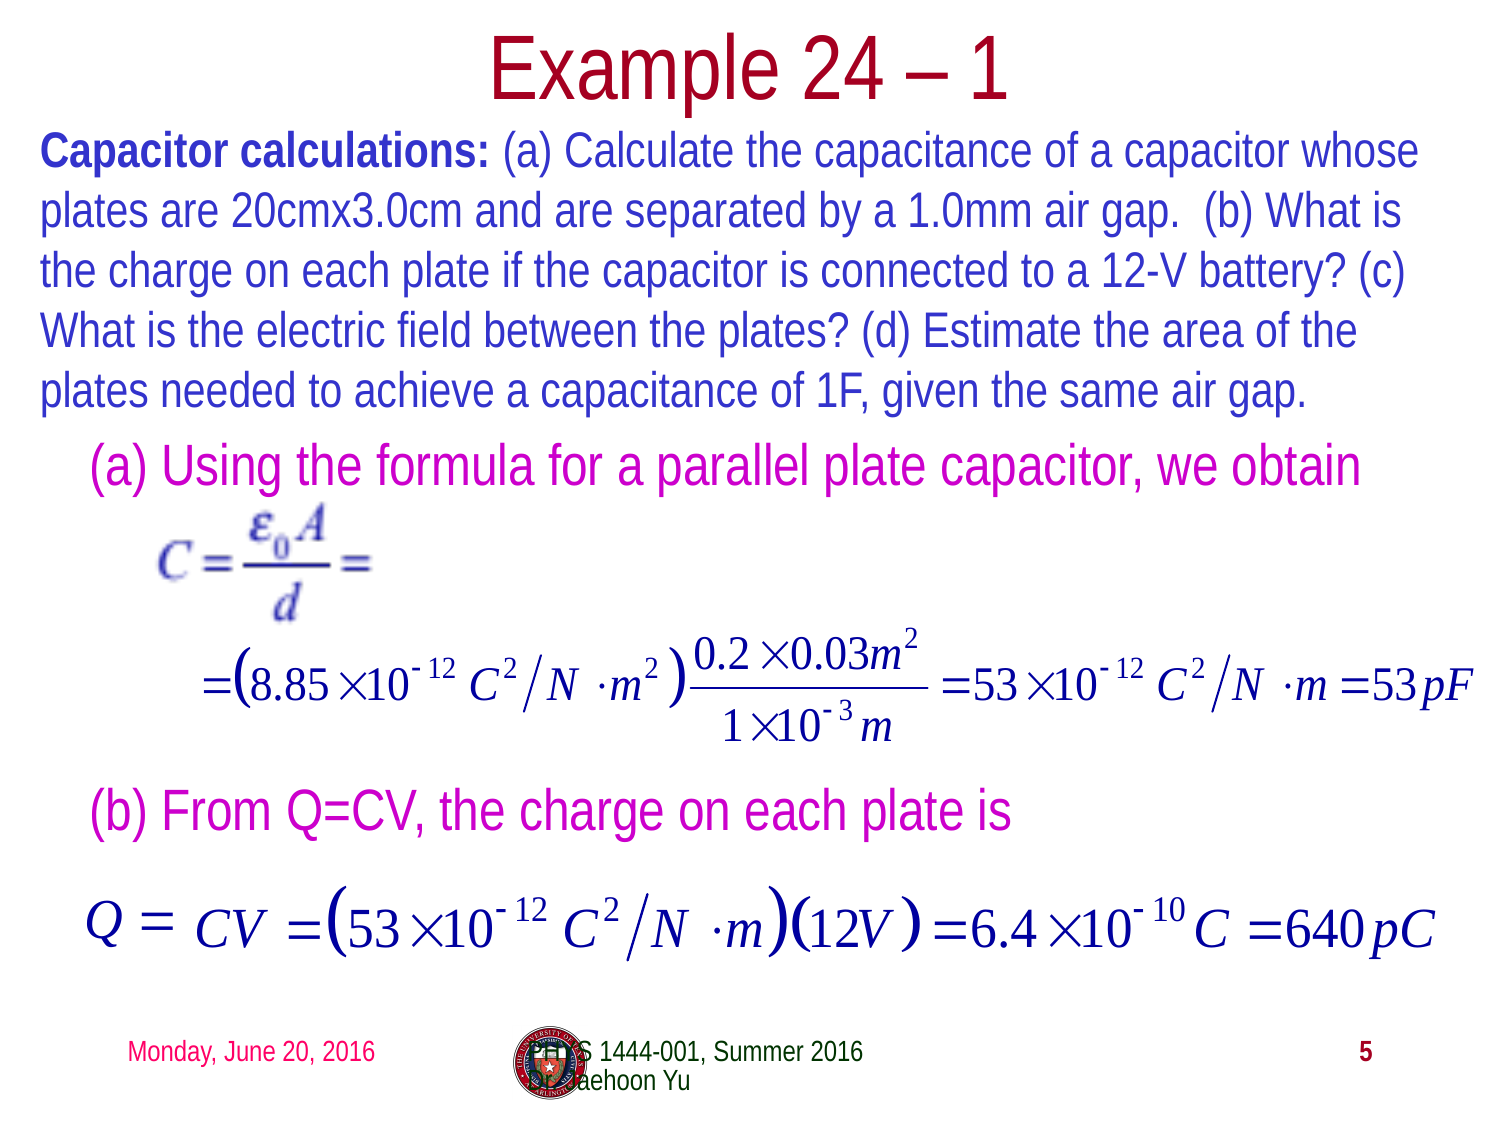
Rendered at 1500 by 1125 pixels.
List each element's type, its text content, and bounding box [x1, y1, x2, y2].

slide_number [112, 1024, 426, 1101]
text_box Capacitor calculations: (a) Calculate the capacitance of a capacitor whose plates are 20cmx3.0cm and are separated by a 1.0mm air gap. (b) What is the charge on each plate if the capacitor is connected to a 12-V battery? (c) What is the electric field between the plates? (d) Estimate the area of the plates needed to achieve a capacitance of 1F, given the same air gap. [24, 110, 1475, 426]
text_box (b) From Q=CV, the charge on each plate is [75, 764, 1450, 850]
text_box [191, 612, 1488, 754]
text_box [187, 895, 313, 963]
title Example 24 – 1 [37, 0, 1463, 110]
slide_number 5 [1074, 1024, 1388, 1101]
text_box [77, 887, 176, 965]
footer PHYS 1444-001, Summer 2016 Dr. Jaehoon Yu [512, 1024, 988, 1101]
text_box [318, 874, 1451, 989]
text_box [149, 480, 377, 631]
text_box (a) Using the formula for a parallel plate capacitor, we obtain [75, 419, 1450, 505]
